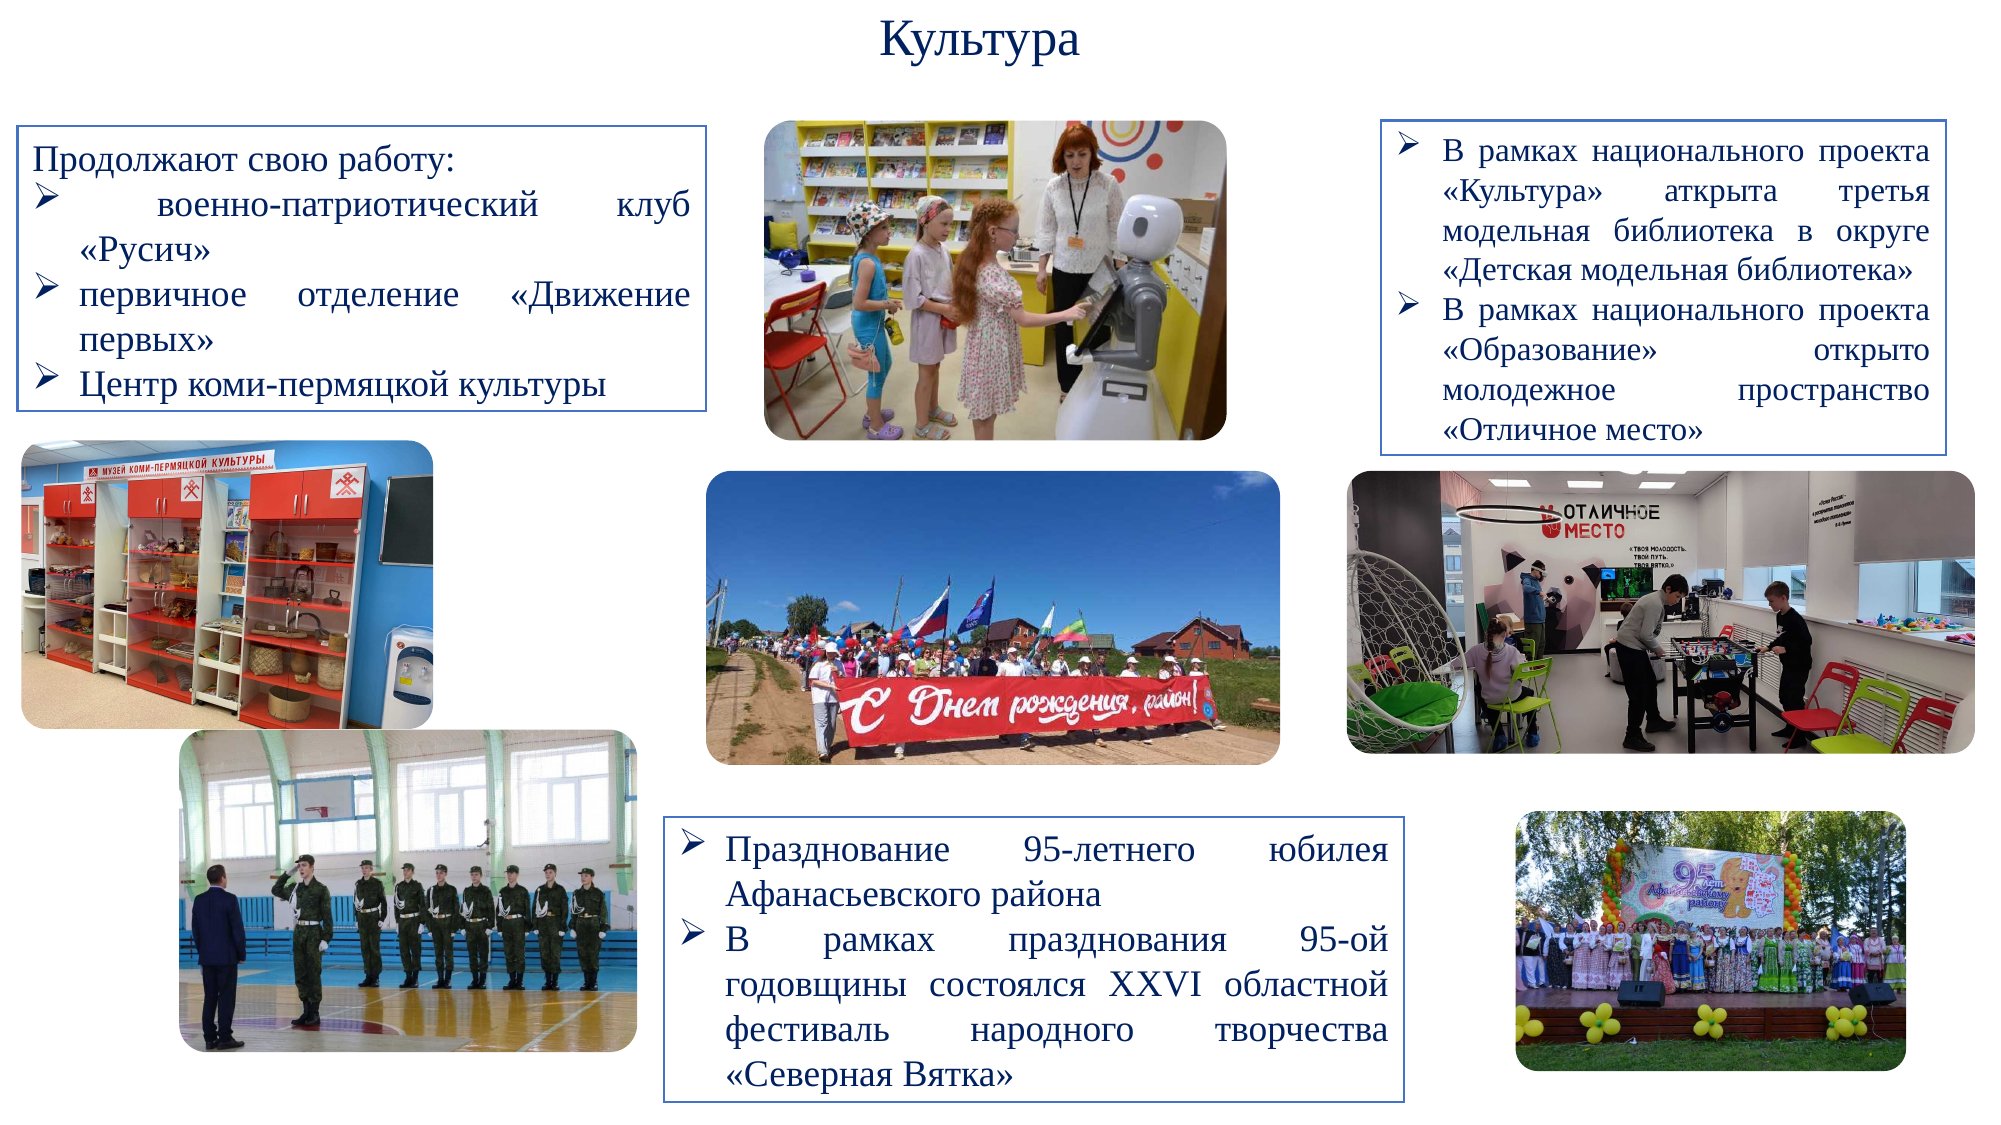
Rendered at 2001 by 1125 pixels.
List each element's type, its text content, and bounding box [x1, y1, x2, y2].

text_box Празднование 95-летнего юбилея Афанасьевского района В рамках празднования 95-ой годовщины состоялся XXVI областной фестиваль народного творчества «Северная Вятка» [663, 816, 1405, 1103]
picture [706, 470, 1281, 765]
picture [1346, 470, 1975, 754]
text_box Продолжают свою работу: военно-патриотический клуб «Русич» первичное отделение «Движение первых» Центр коми-пермяцкой культуры [16, 125, 707, 412]
title Культура [117, 2, 1843, 75]
picture [21, 440, 638, 1053]
text_box В рамках национального проекта «Культура» аткрыта третья модельная библиотека в округе «Детская модельная библиотека» В рамках национального проекта «Образование» открыто молодежное пространство «Отличное место» [1380, 119, 1947, 456]
picture [1515, 811, 1907, 1072]
picture [764, 120, 1227, 441]
